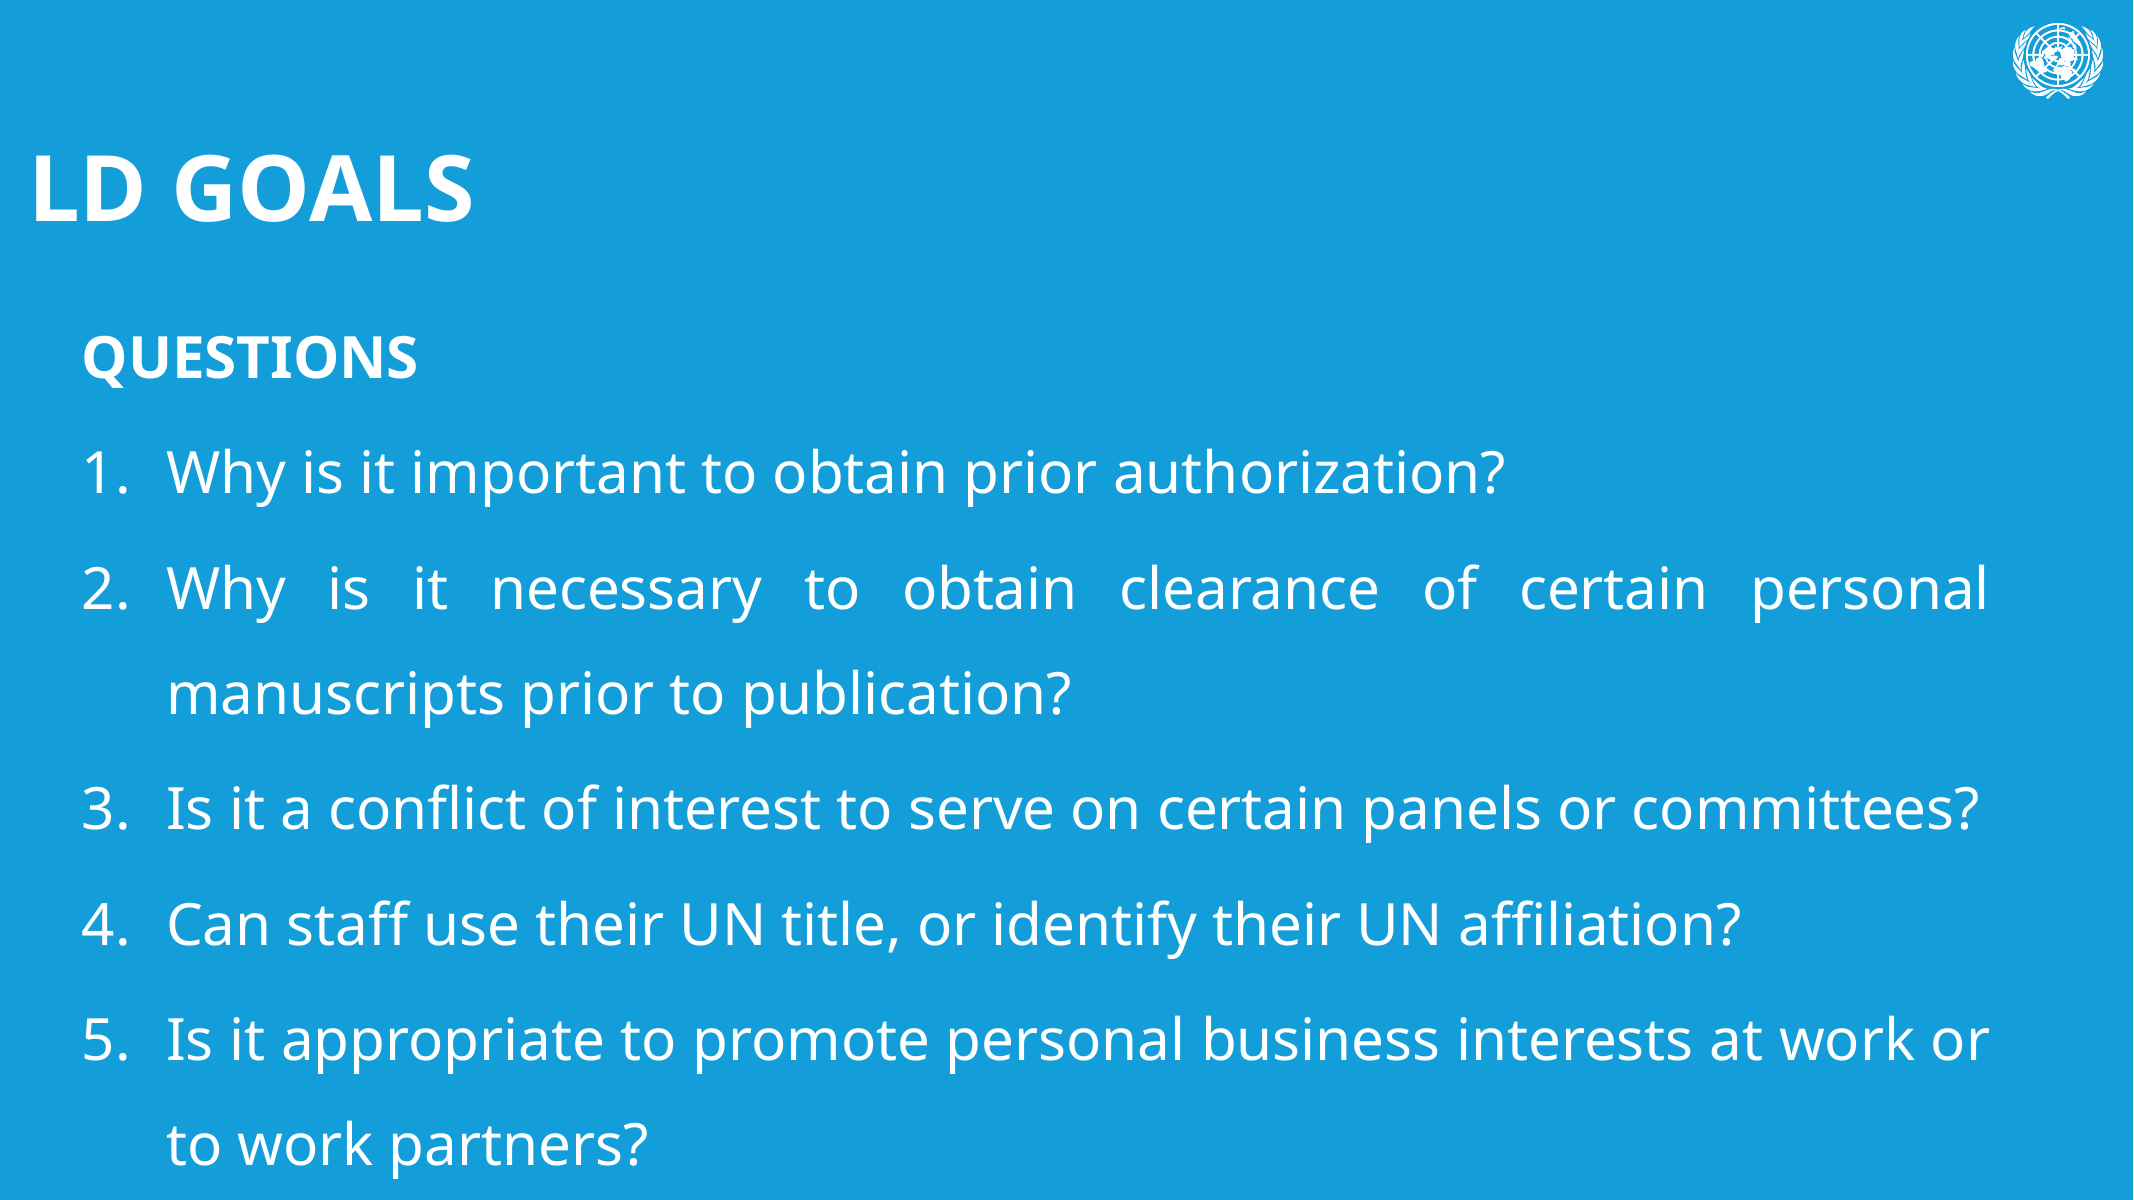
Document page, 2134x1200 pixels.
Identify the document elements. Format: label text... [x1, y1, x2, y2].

title LD GOALS [13, 70, 2116, 249]
picture [2013, 23, 2103, 70]
text_box QUESTIONS Why is it important to obtain prior authorization? Why is it necessary to obtain clearance of certain personal manuscripts prior to publication? Is it a conflict of interest to serve on certain panels or committees? Can staff use their UN title, or identify their UN affiliation? Is it appropriate to promote personal business interests at work or to work partners? [0, 277, 2006, 471]
